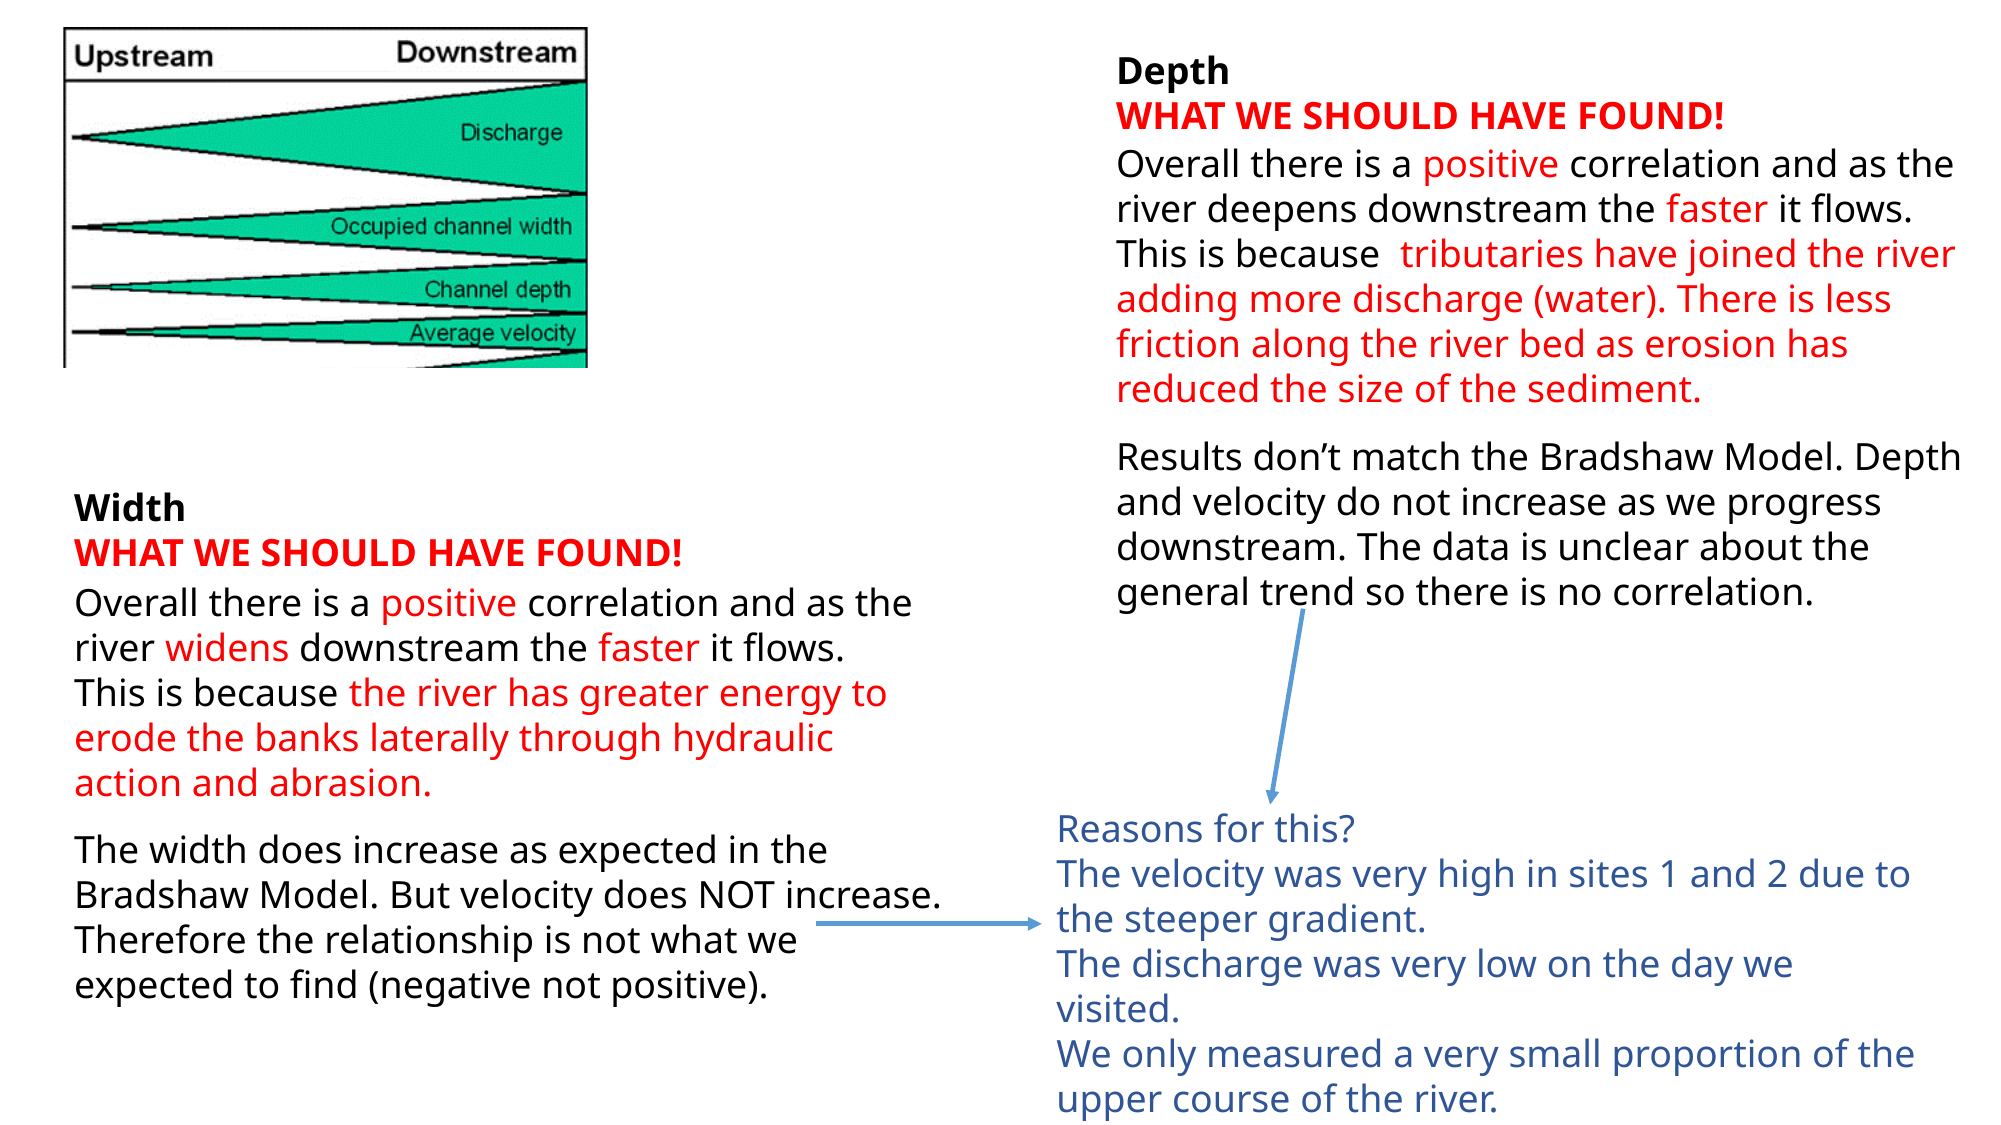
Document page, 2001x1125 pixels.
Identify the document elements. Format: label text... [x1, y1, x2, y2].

picture [63, 27, 588, 368]
text_box Results don’t match the Bradshaw Model. Depth and velocity do not increase as we progress downstream. The data is unclear about the general trend so there is no correlation. [1101, 425, 2000, 621]
text_box Width WHAT WE SHOULD HAVE FOUND! Overall there is a positive correlation and as the river widens downstream the faster it flows. This is because the river has greater energy to erode the banks laterally through hydraulic action and abrasion. [59, 476, 936, 812]
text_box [1270, 608, 1304, 805]
text_box The width does increase as expected in the Bradshaw Model. But velocity does NOT increase. Therefore the relationship is not what we expected to find (negative not positive). [59, 818, 959, 1013]
text_box Reasons for this? The velocity was very high in sites 1 and 2 due to the steeper gradient. The discharge was very low on the day we visited. We only measured a very small proportion of the upper course of the river. [1041, 752, 1941, 1125]
text_box Depth WHAT WE SHOULD HAVE FOUND! Overall there is a positive correlation and as the river deepens downstream the faster it flows. This is because tributaries have joined the river adding more discharge (water). There is less friction along the river bed as erosion has reduced the size of the sediment. [1101, 39, 1978, 417]
